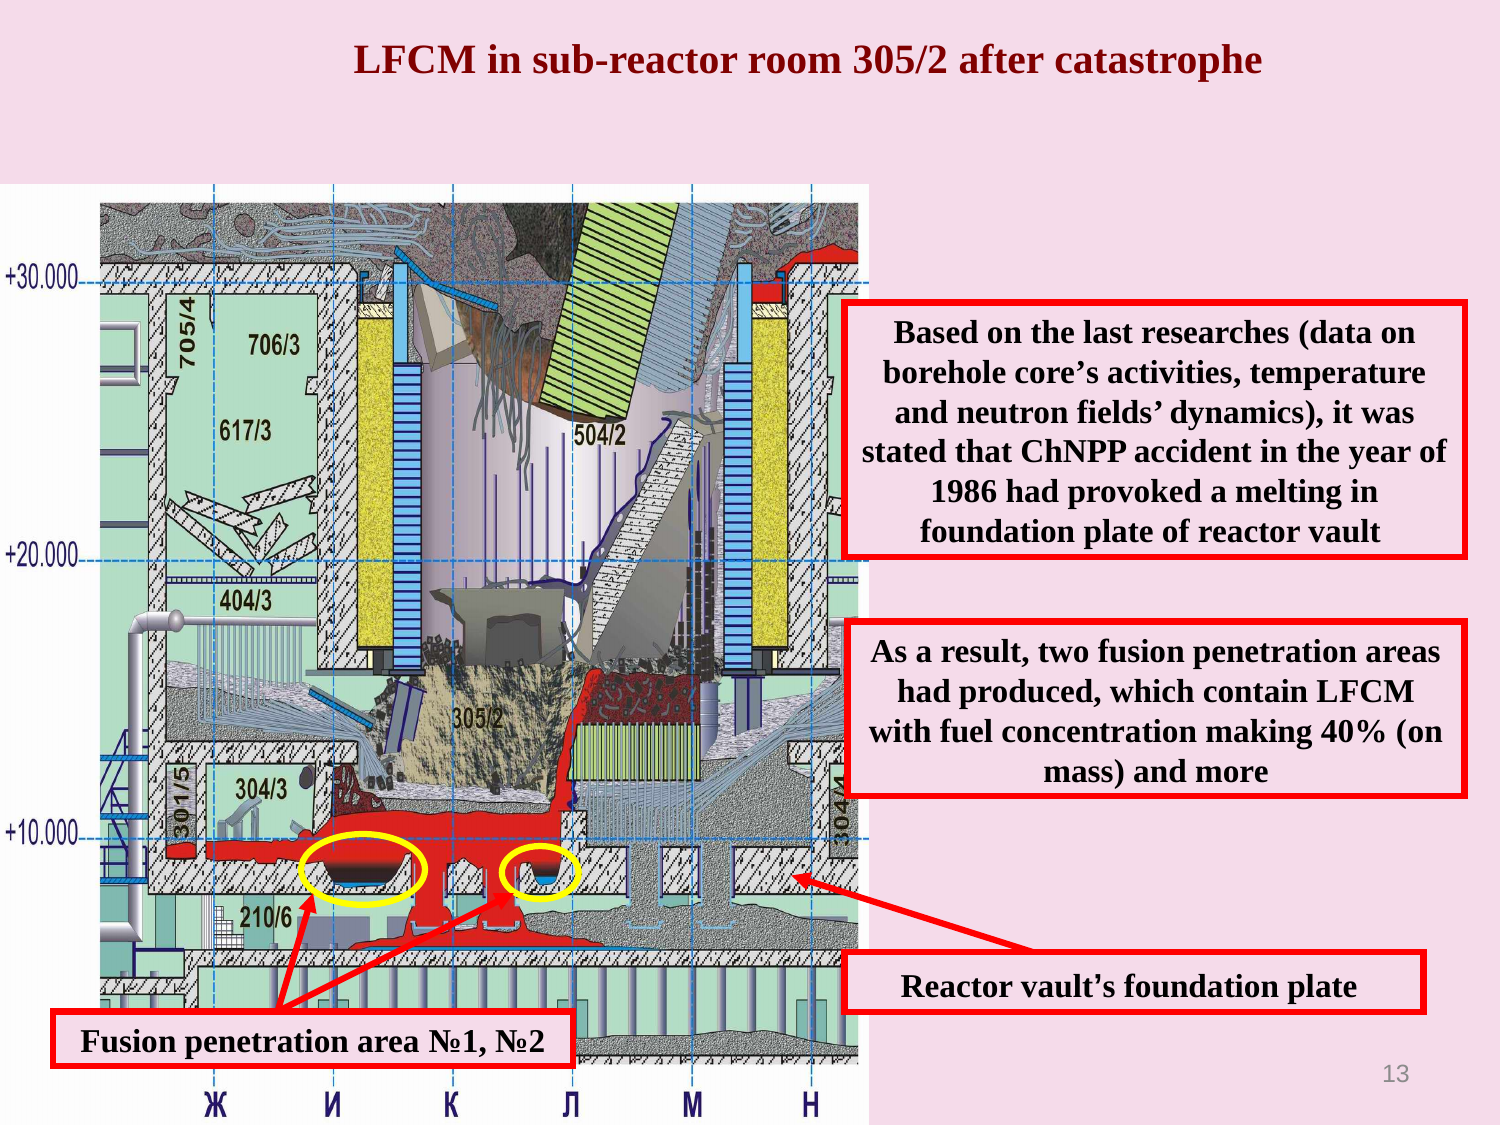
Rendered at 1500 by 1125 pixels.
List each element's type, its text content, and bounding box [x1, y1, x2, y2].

text_box LFCM in sub-reactor room 305/2 after catastrophe [100, 24, 1500, 90]
slide_number 13 [1074, 1042, 1425, 1103]
text_box Based on the last researches (data on borehole core’s activities, temperature and neutron fields’ dynamics), it was stated that ChNPP accident in the year of 1986 had provoked a melting in foundation plate of reactor vault [873, 302, 1465, 557]
text_box Reactor vault’s foundation plate [873, 952, 1424, 1012]
text_box As a result, two fusion penetration areas had produced, which contain LFCM with fuel concentration making 40% (on mass) and more [873, 621, 1465, 796]
picture [0, 184, 869, 1125]
